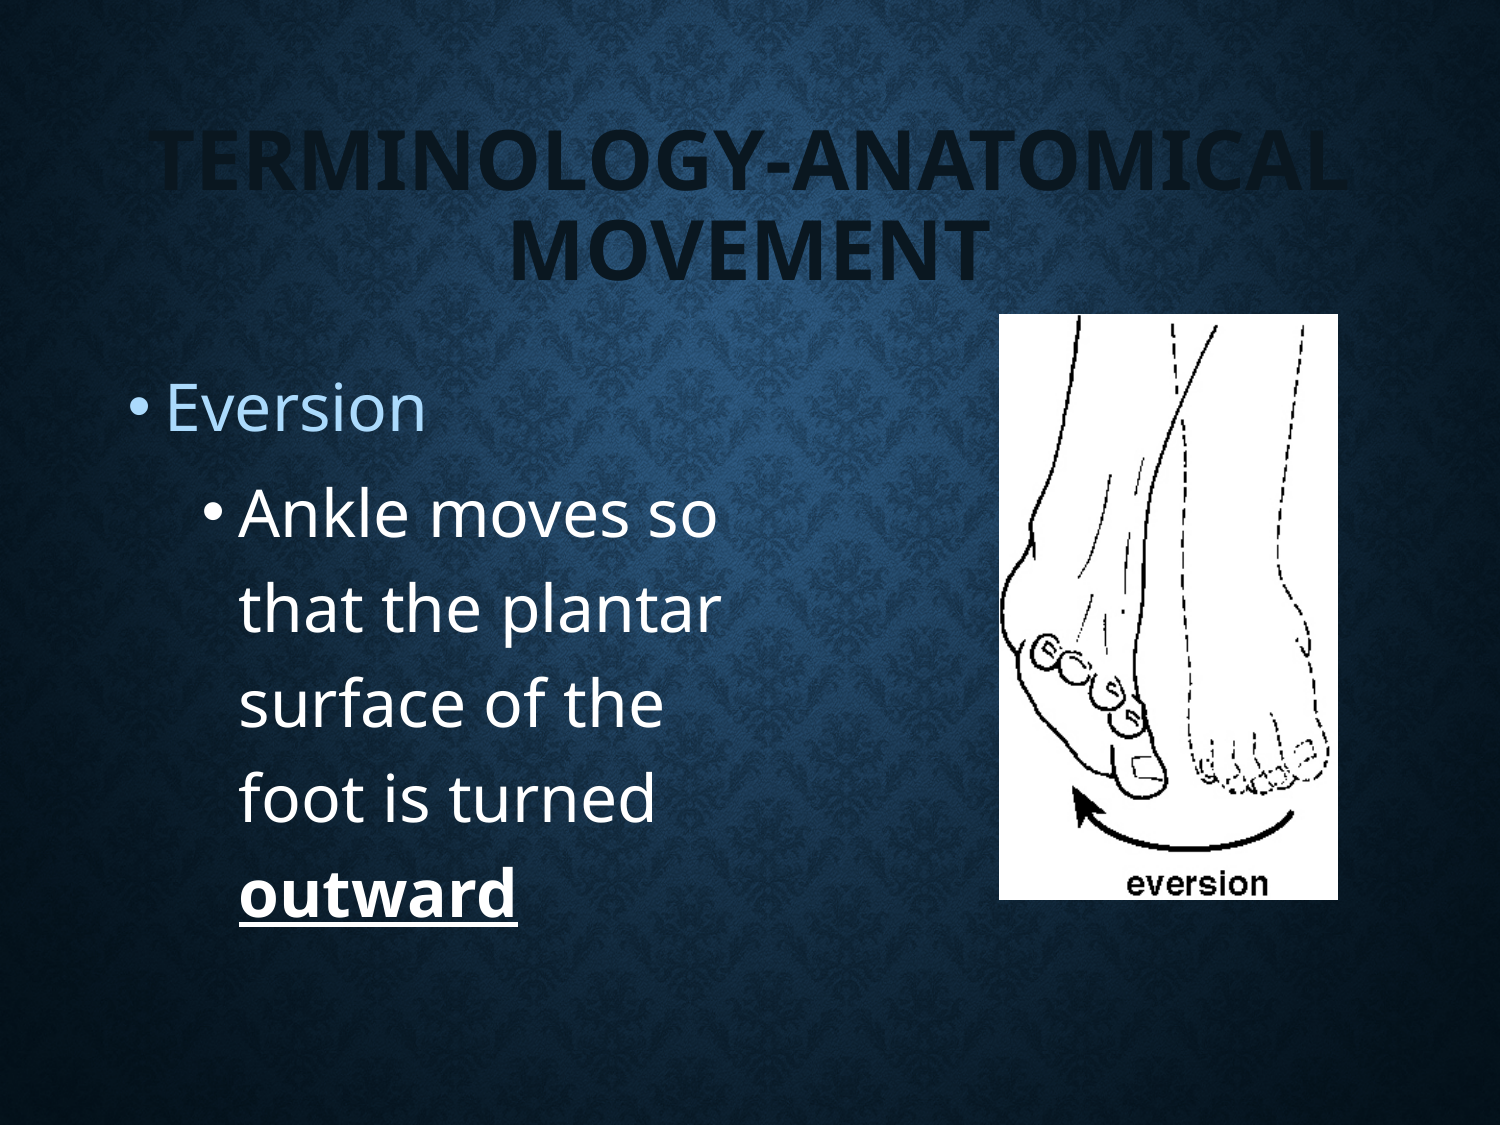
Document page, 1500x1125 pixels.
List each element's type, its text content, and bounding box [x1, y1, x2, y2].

title Terminology-Anatomical Movement [112, 99, 1387, 318]
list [999, 314, 1338, 901]
list Eversion Ankle moves so that the plantar surface of the foot is turned outward [112, 342, 741, 950]
